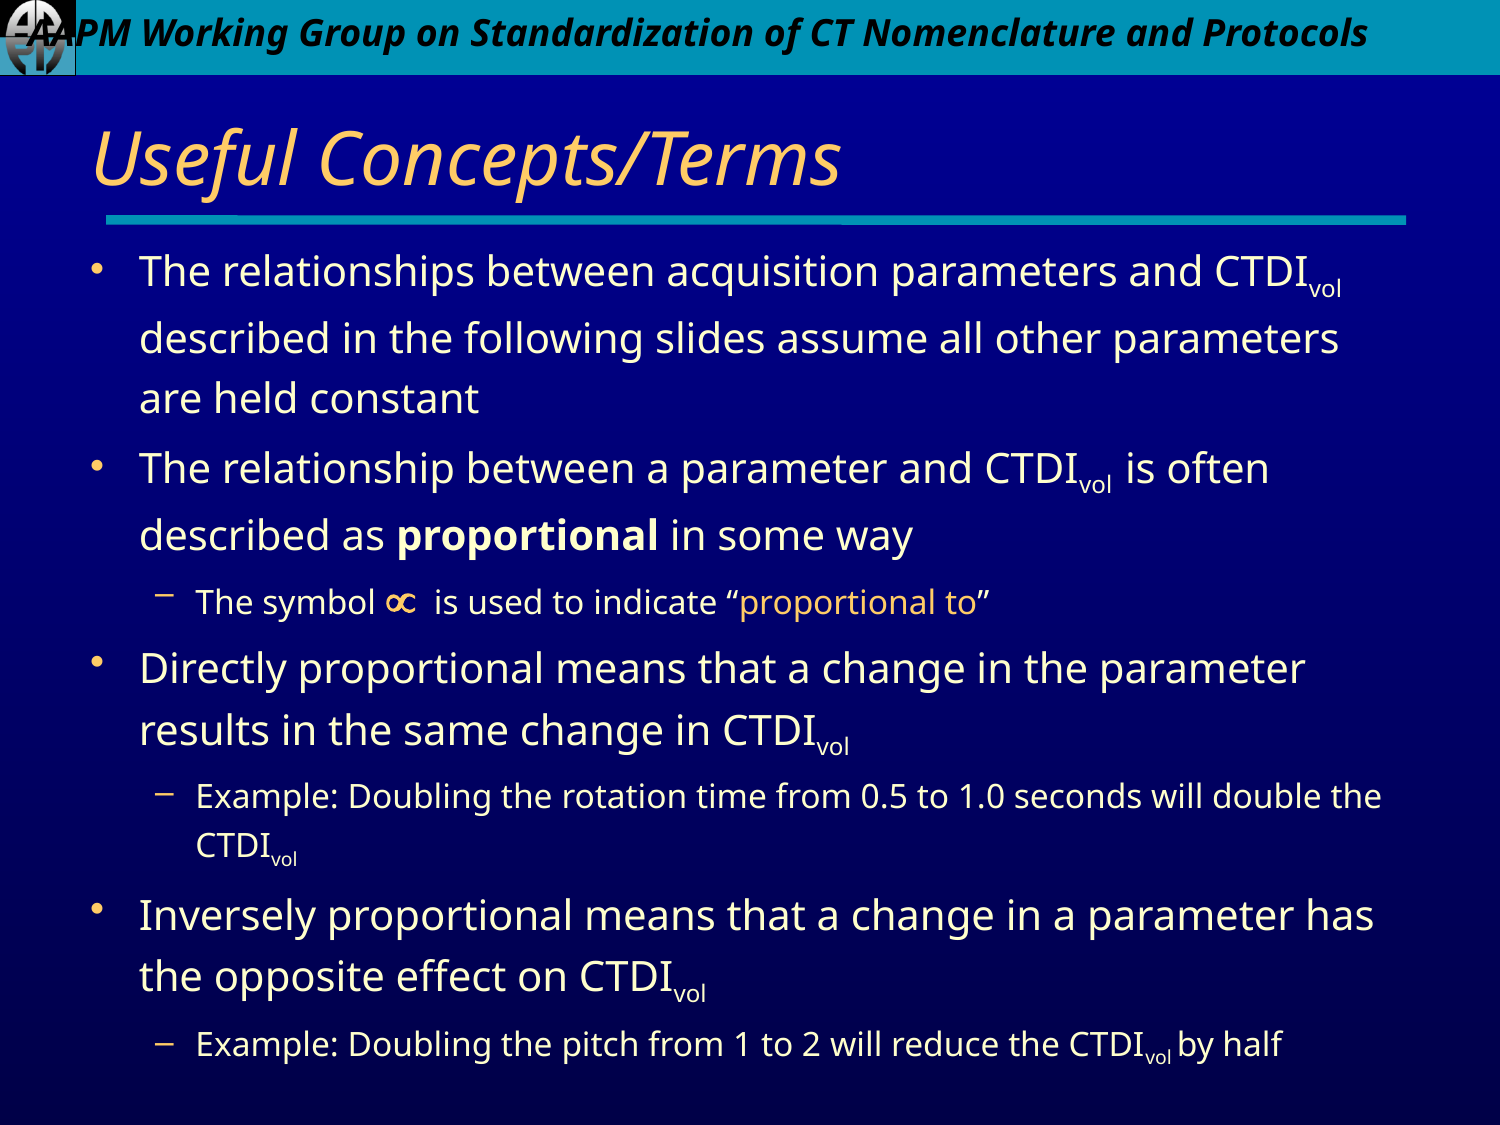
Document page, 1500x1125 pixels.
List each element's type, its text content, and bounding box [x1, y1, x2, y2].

list The relationships between acquisition parameters and CTDIvol described in the following slides assume all other parameters are held constant The relationship between a parameter and CTDIvol is often described as proportional in some way The symbol µ is used to indicate “proportional to” Directly proportional means that a change in the parameter results in the same change in CTDIvol Example: Doubling the rotation time from 0.5 to 1.0 seconds will double the CTDIvol Inversely proportional means that a change in a parameter has the opposite effect on CTDIvol Example: Doubling the pitch from 1 to 2 will reduce the CTDIvol by half [74, 225, 1426, 1083]
title Useful Concepts/Terms [74, 95, 1426, 209]
picture [0, 0, 75, 75]
